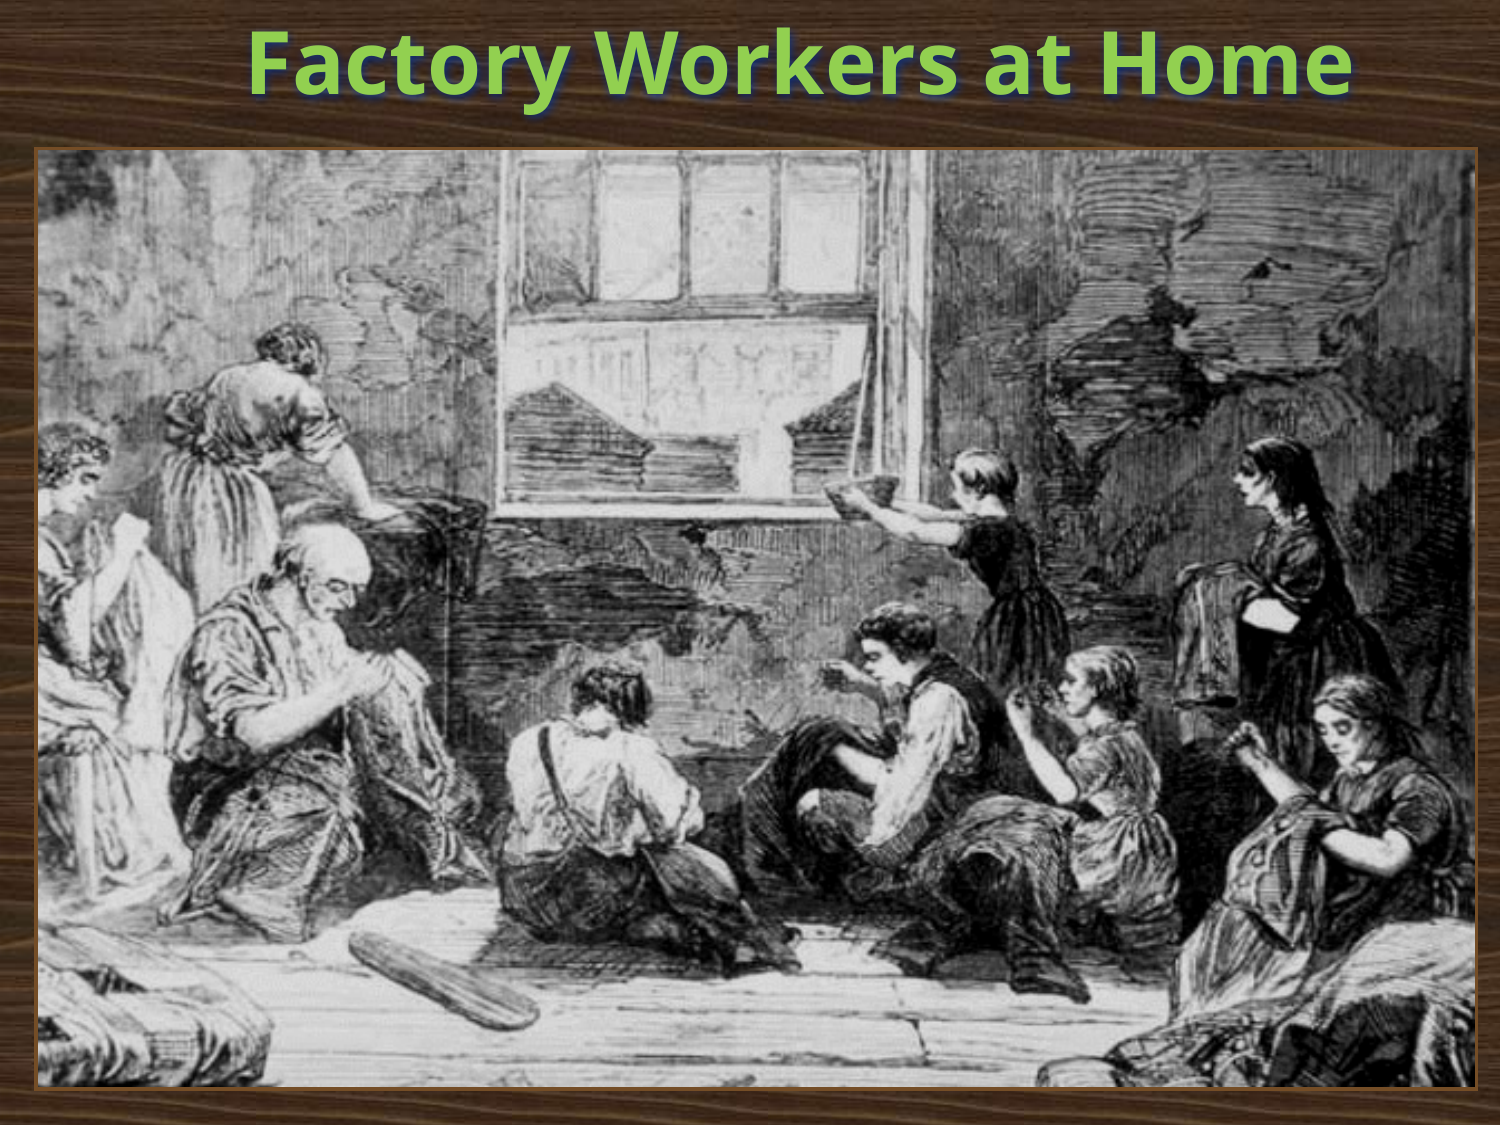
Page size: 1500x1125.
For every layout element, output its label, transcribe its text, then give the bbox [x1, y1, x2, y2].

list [37, 149, 1476, 1088]
text_box Factory Workers at Home [174, 0, 1425, 120]
picture [0, 0, 1500, 1125]
